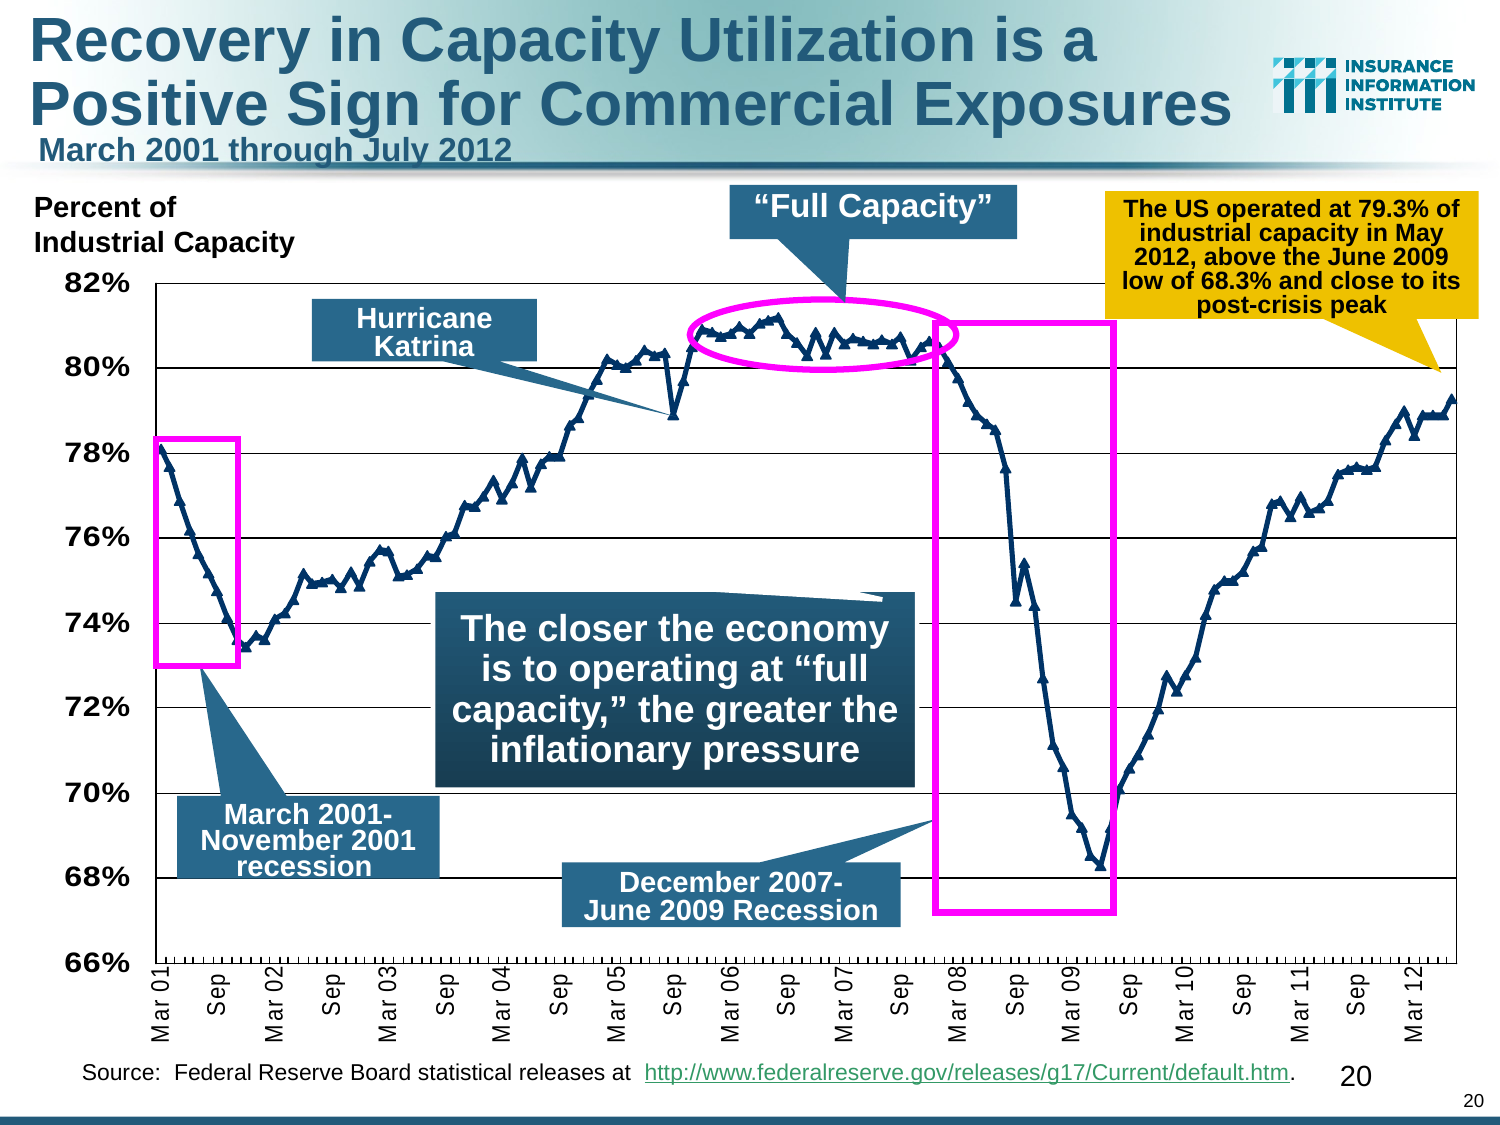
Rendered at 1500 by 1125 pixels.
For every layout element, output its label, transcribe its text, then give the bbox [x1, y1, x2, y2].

text_box 20 [1074, 1081, 1388, 1113]
picture [0, 0, 1500, 189]
text_box Percent of Industrial Capacity [18, 180, 327, 266]
text_box March 2001 through July 2012 [29, 132, 1378, 169]
text_box Source: Federal Reserve Board statistical releases at http://www.federalreserve.gov/releases/g17/Current/default.htm. [66, 1081, 1074, 1093]
title Recovery in Capacity Utilization is a Positive Sign for Commercial Exposures [14, 33, 1264, 147]
text_box The US operated at 79.3% of industrial capacity in May 2012, above the June 2009 low of 68.3% and close to its post-crisis peak [1105, 191, 1479, 242]
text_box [27, 238, 1478, 1073]
text_box “Full Capacity” [729, 184, 1018, 237]
slide_number 20 [1410, 1091, 1485, 1112]
